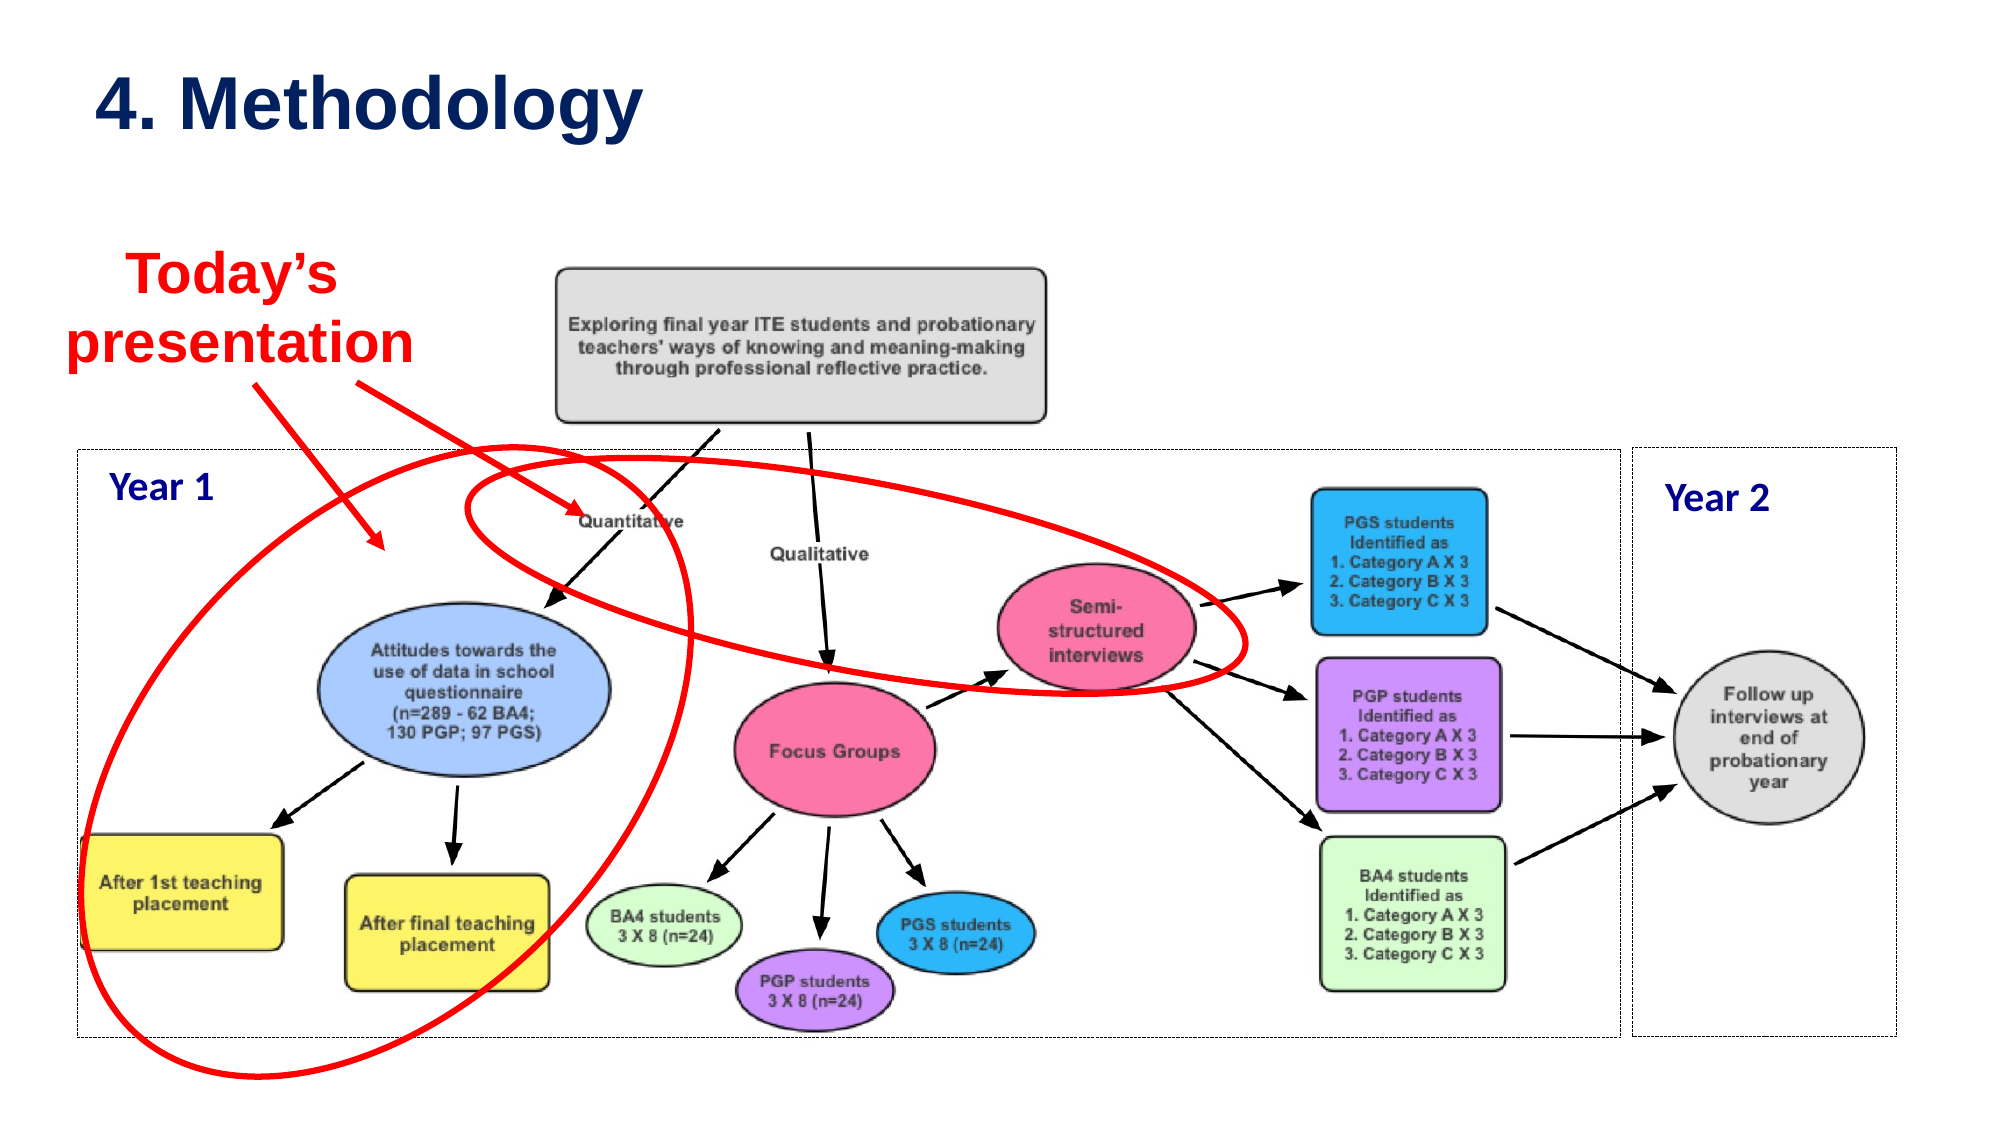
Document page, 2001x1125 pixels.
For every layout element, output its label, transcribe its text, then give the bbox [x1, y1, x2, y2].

text_box 4. Methodology [80, 47, 661, 153]
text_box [623, 255, 1897, 1044]
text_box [356, 382, 586, 517]
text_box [48, 227, 623, 1125]
